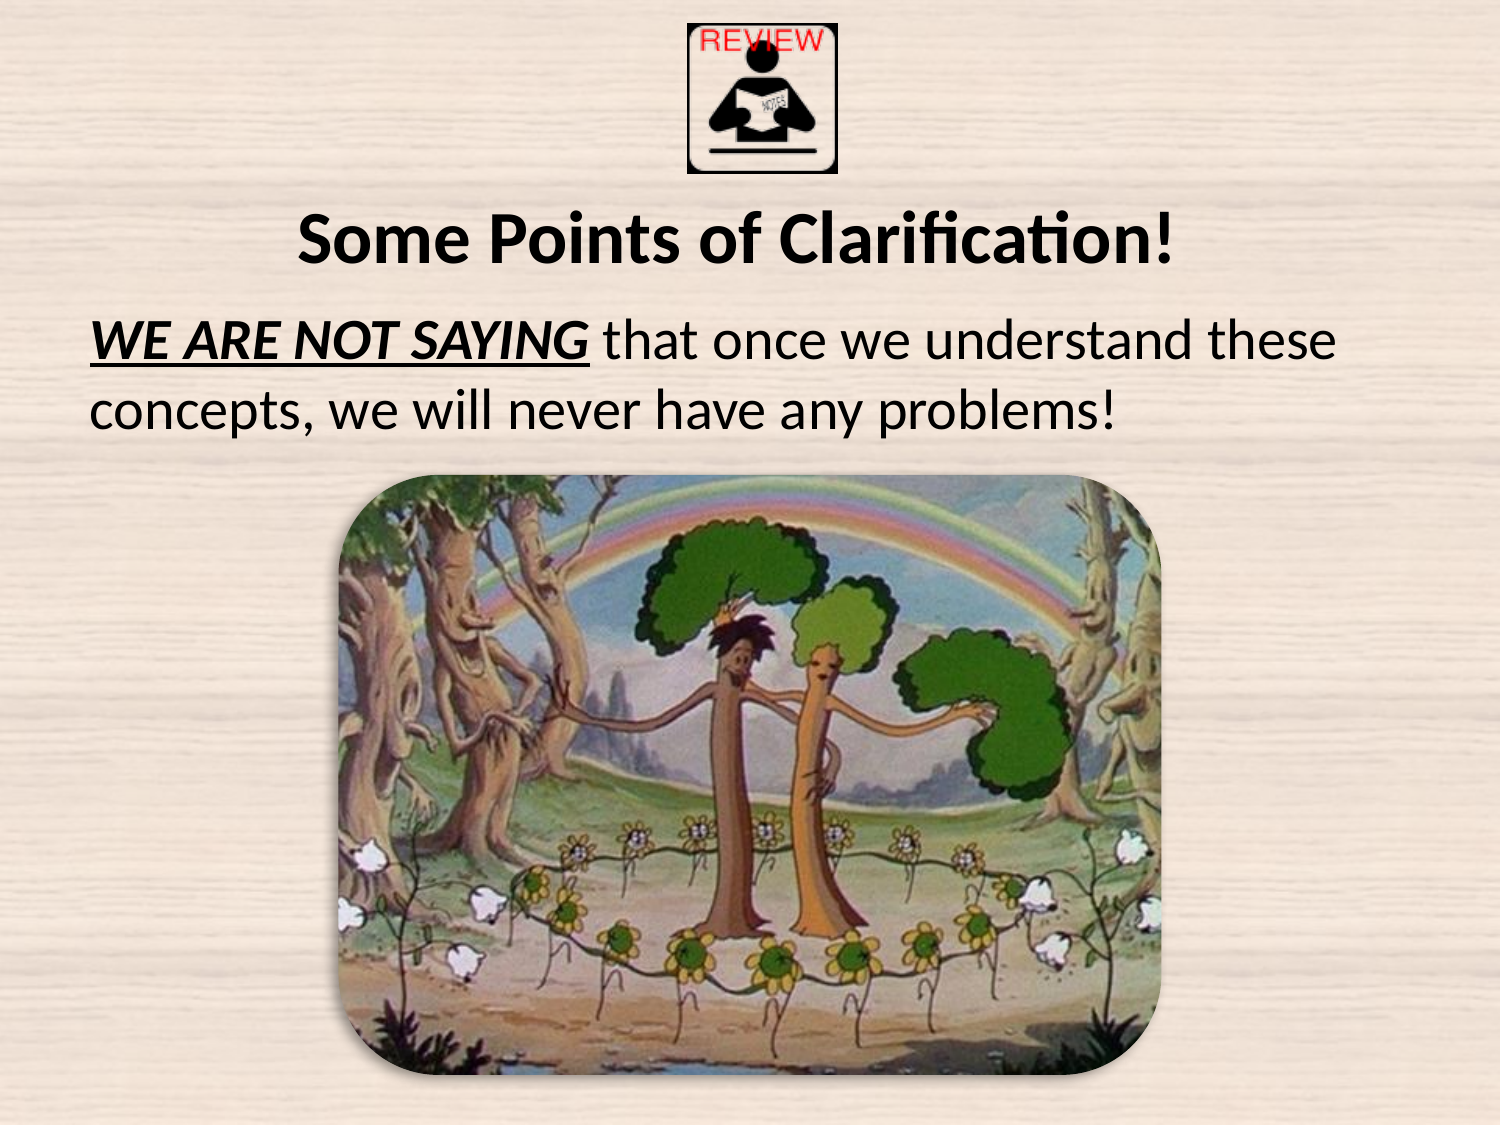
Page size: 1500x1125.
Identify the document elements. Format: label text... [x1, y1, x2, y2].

text_box WE ARE NOT SAYING that once we understand these concepts, we will never have any problems! [75, 293, 1467, 449]
picture [687, 23, 838, 174]
picture [338, 474, 1162, 1076]
text_box Some Points of Clarification! [75, 181, 1400, 286]
